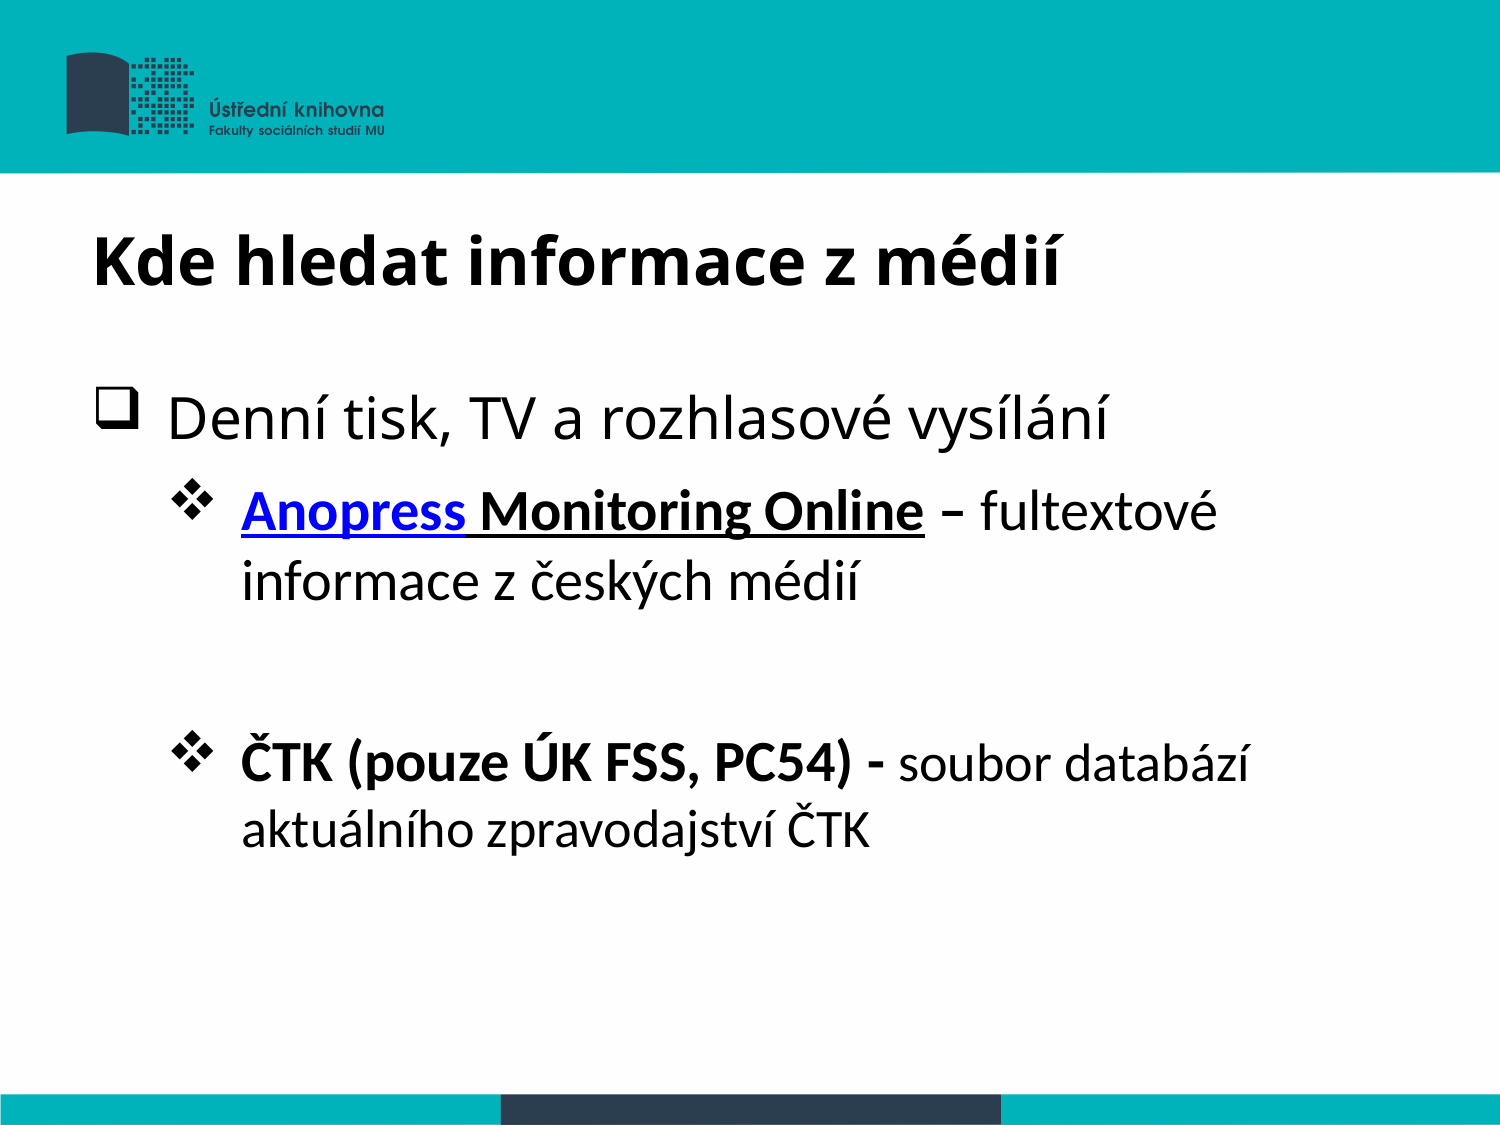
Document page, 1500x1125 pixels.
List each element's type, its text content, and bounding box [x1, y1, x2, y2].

text_box [64, 201, 1471, 306]
text_box Denní tisk, TV a rozhlasové vysílání Anopress Monitoring Online – fultextové informace z českých médií ČTK (pouze ÚK FSS, PC54) - soubor databází aktuálního zpravodajství ČTK [76, 373, 1365, 1093]
text_box Kde hledat informace z médií [76, 211, 1187, 306]
picture [0, 0, 1500, 1125]
